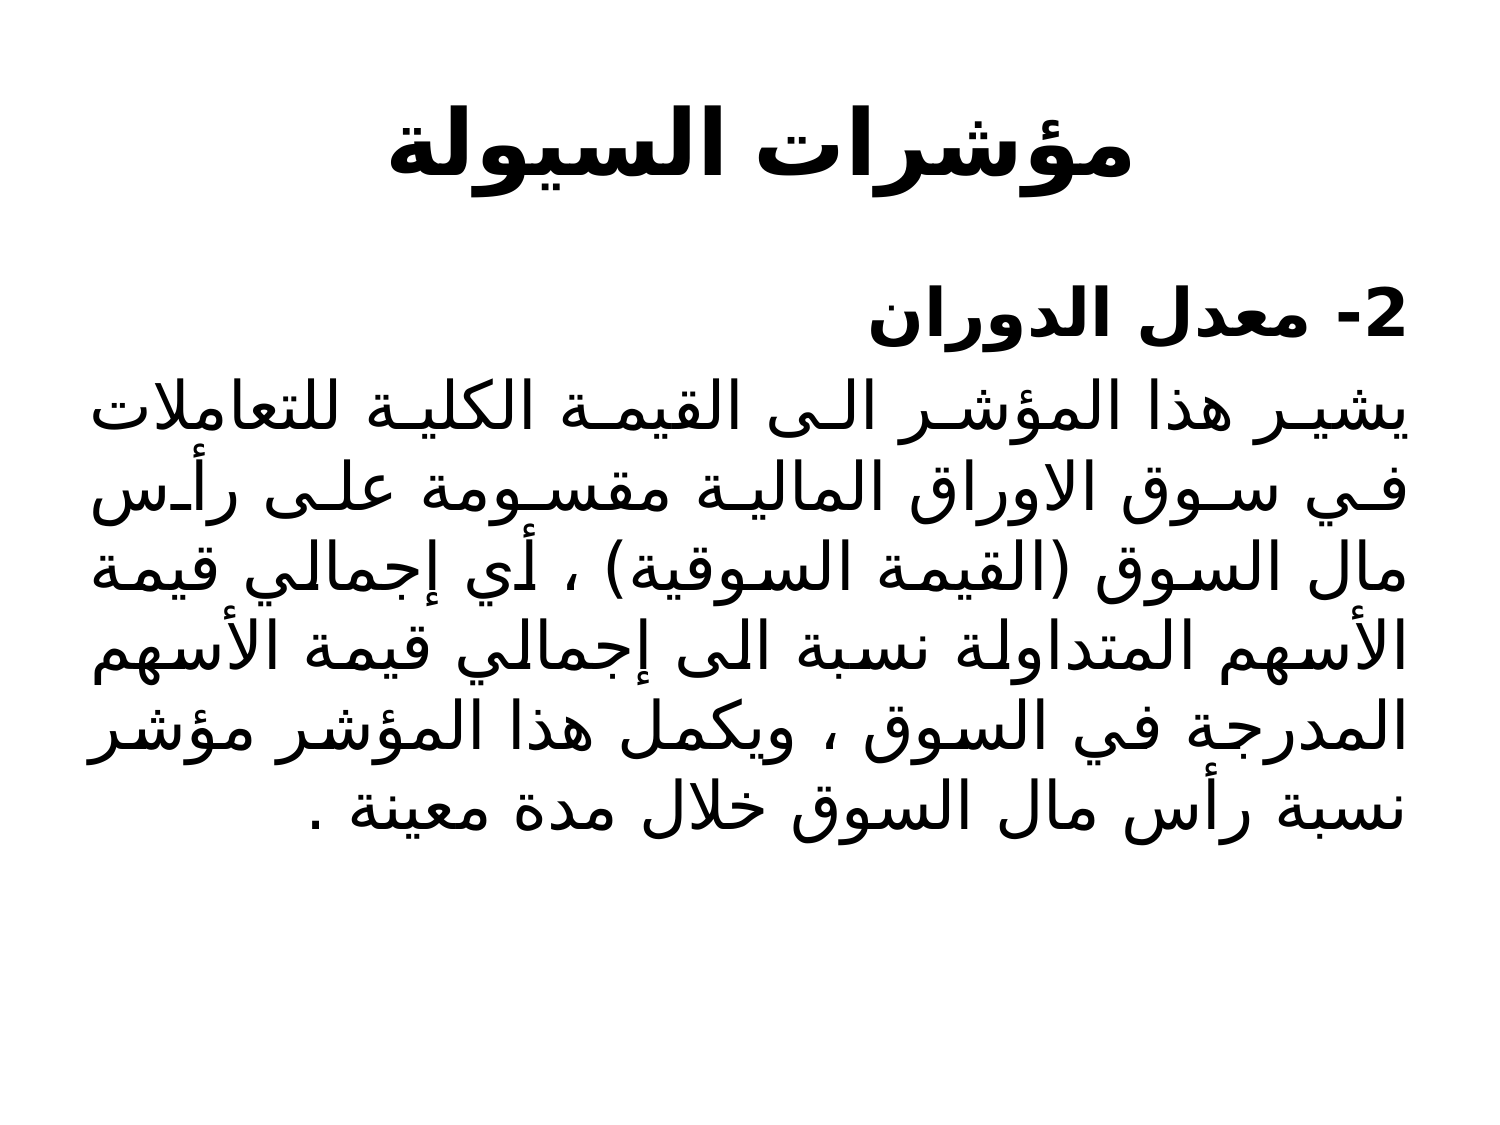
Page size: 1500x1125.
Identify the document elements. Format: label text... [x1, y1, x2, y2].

list 2- معدل الدوران يشير هذا المؤشر الى القيمة الكلية للتعاملات في سوق الاوراق المالية مقسومة على رأس مال السوق (القيمة السوقية) ، أي إجمالي قيمة الأسهم المتداولة نسبة الى إجمالي قيمة الأسهم المدرجة في السوق ، ويكمل هذا المؤشر مؤشر نسبة رأس مال السوق خلال مدة معينة . [75, 262, 1425, 1005]
title مؤشرات السيولة [75, 45, 1425, 233]
